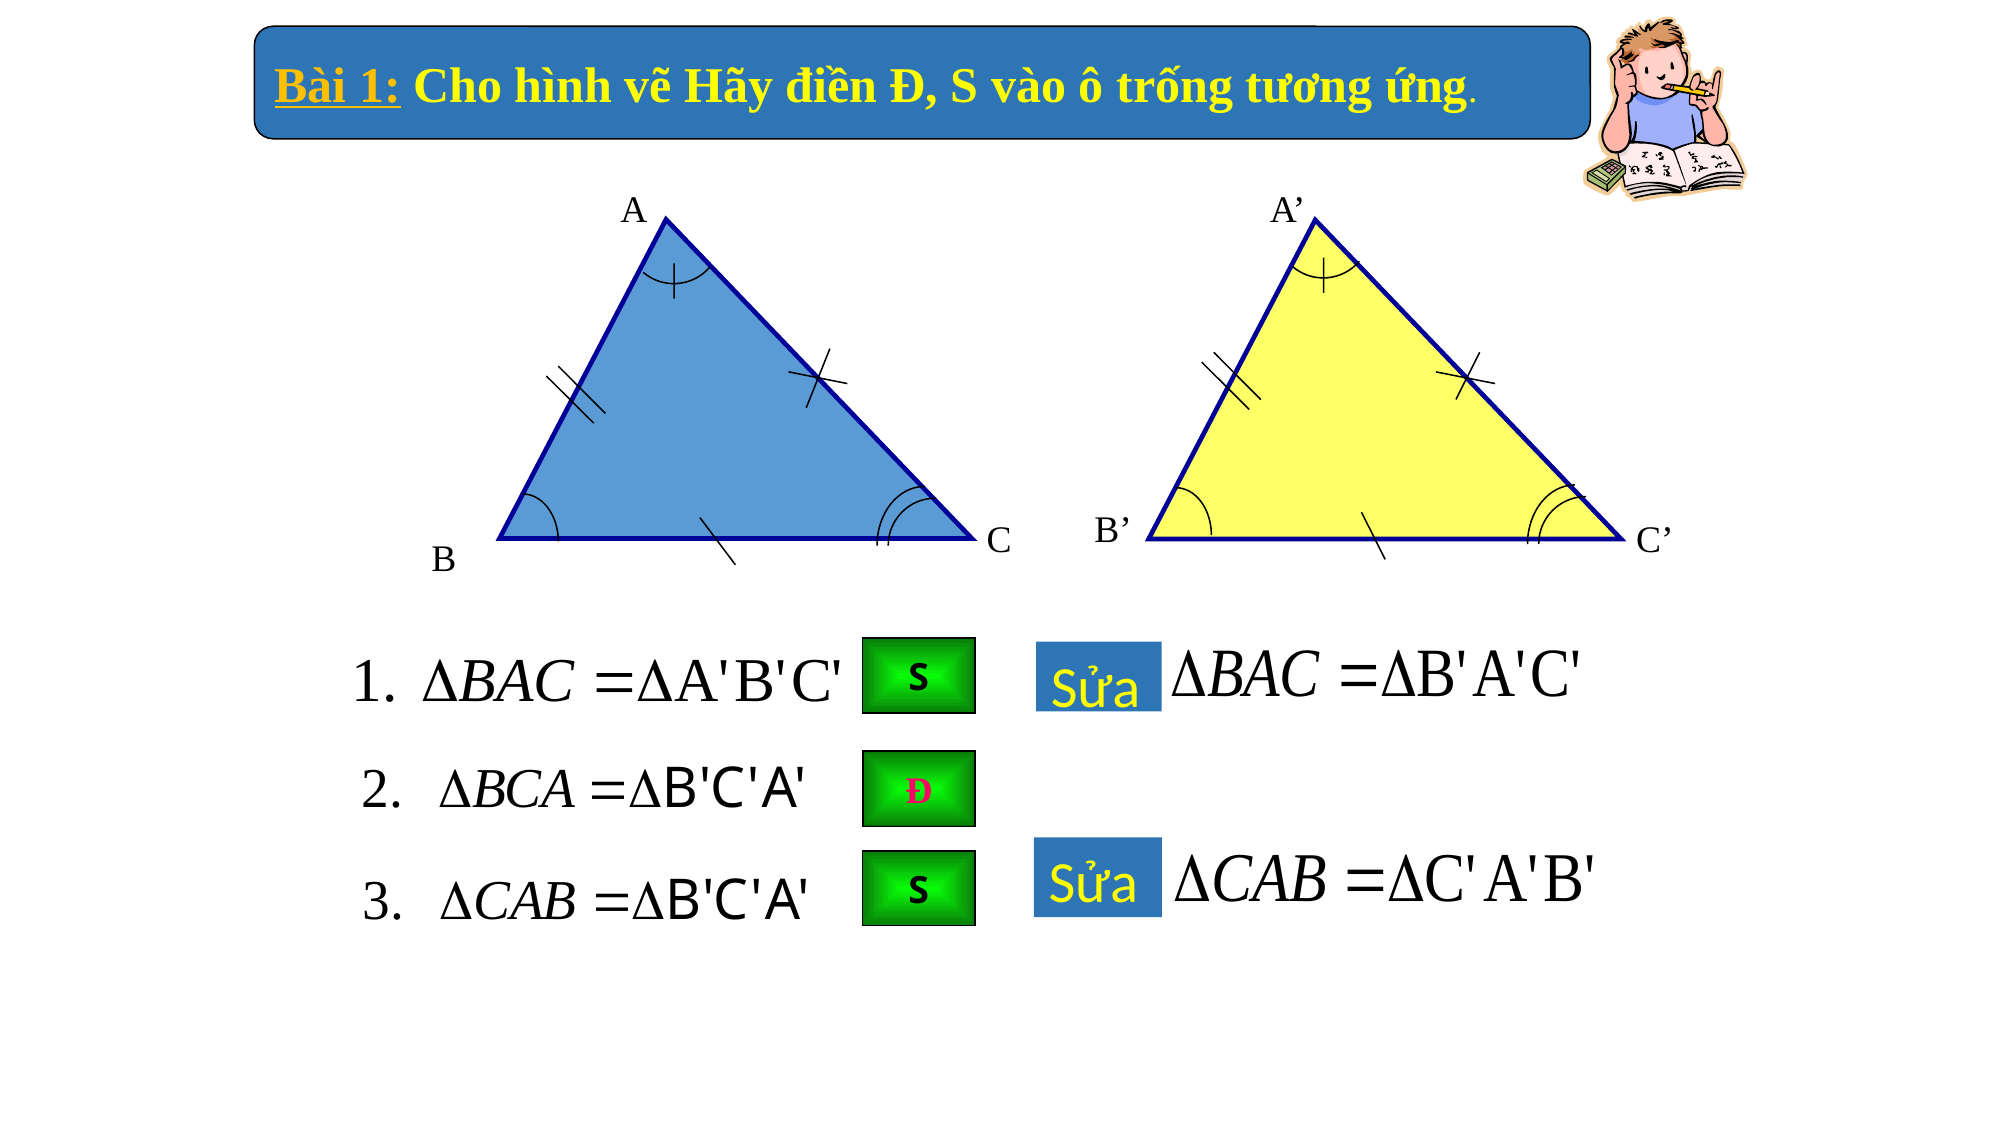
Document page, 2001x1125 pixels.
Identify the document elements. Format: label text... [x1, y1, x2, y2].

text_box Bài 1: Cho hình vẽ Hãy điền Đ, S vào ô trống tương ứng. [254, 26, 1582, 139]
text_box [348, 644, 851, 717]
picture [1582, 13, 1750, 205]
text_box Đ [862, 751, 976, 827]
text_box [1036, 632, 1591, 714]
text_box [352, 863, 827, 939]
text_box S [862, 638, 975, 714]
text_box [1033, 837, 1606, 919]
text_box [349, 750, 825, 826]
text_box S [862, 850, 975, 926]
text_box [416, 177, 1716, 588]
